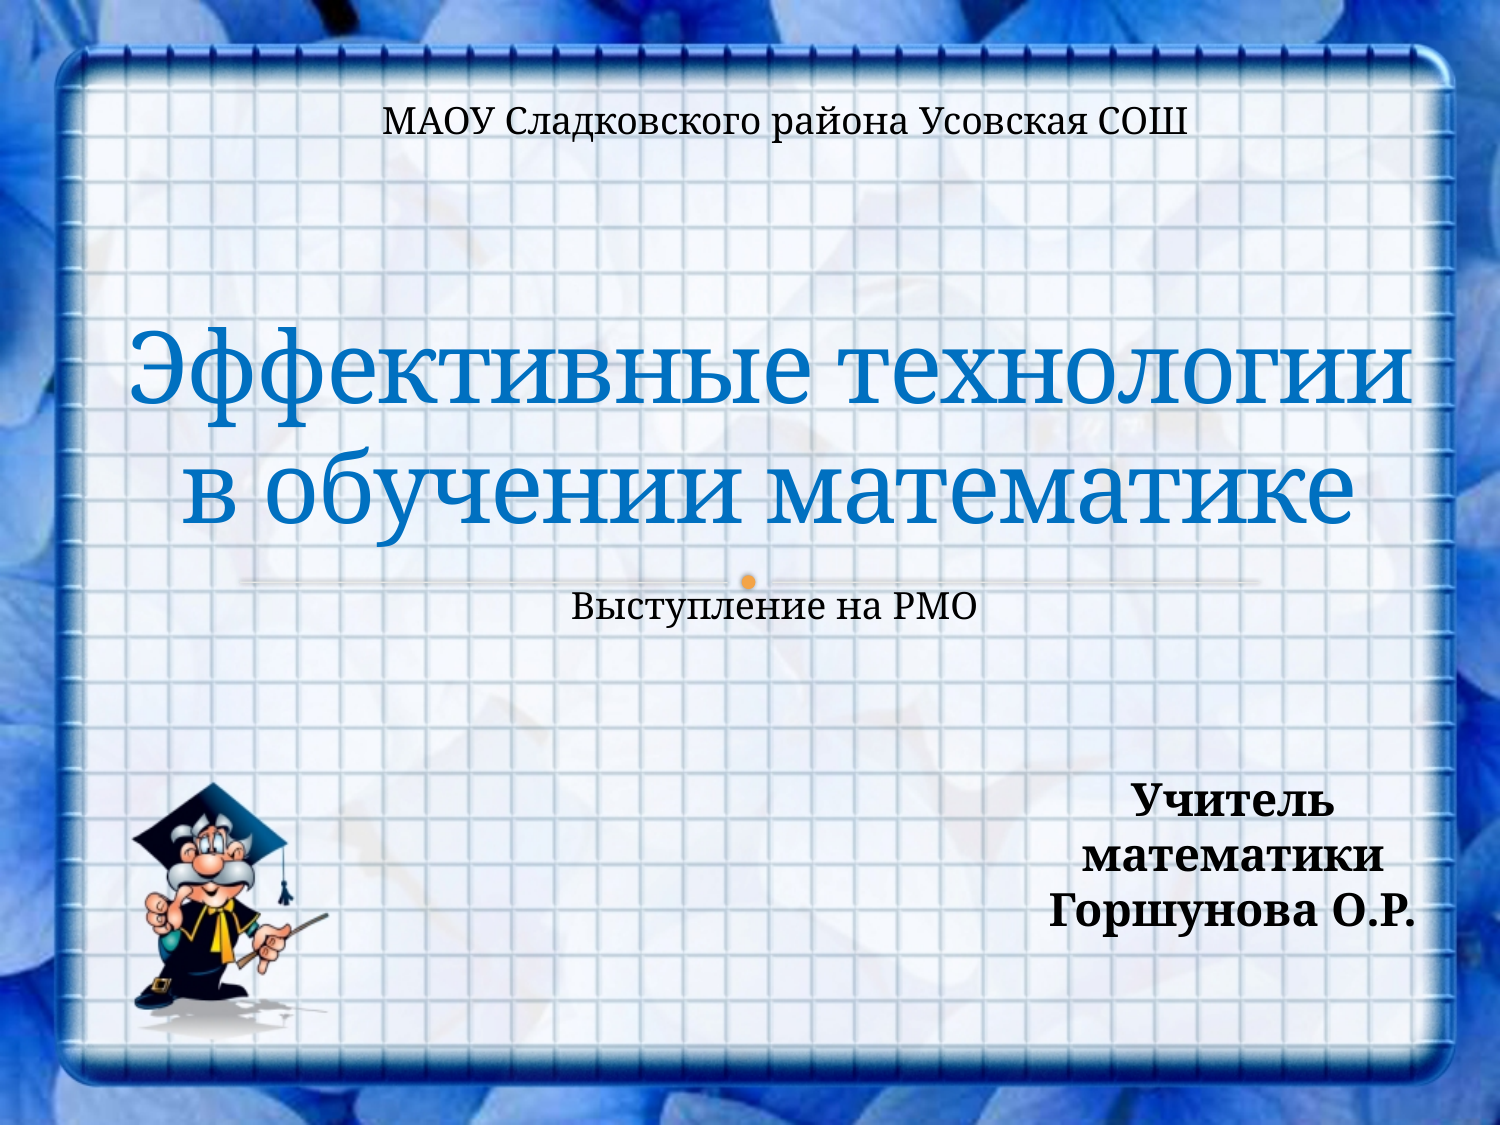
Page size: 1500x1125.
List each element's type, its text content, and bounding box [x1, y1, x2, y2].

subtitle Учитель математики Горшунова О.Р. [966, 763, 1500, 951]
text_box Выступление на РМО [556, 574, 994, 634]
picture [0, 0, 1500, 1125]
text_box МАОУ Сладковского района Усовская СОШ [367, 89, 1205, 150]
title Эффективные технологии в обучении математике [88, 432, 1452, 551]
